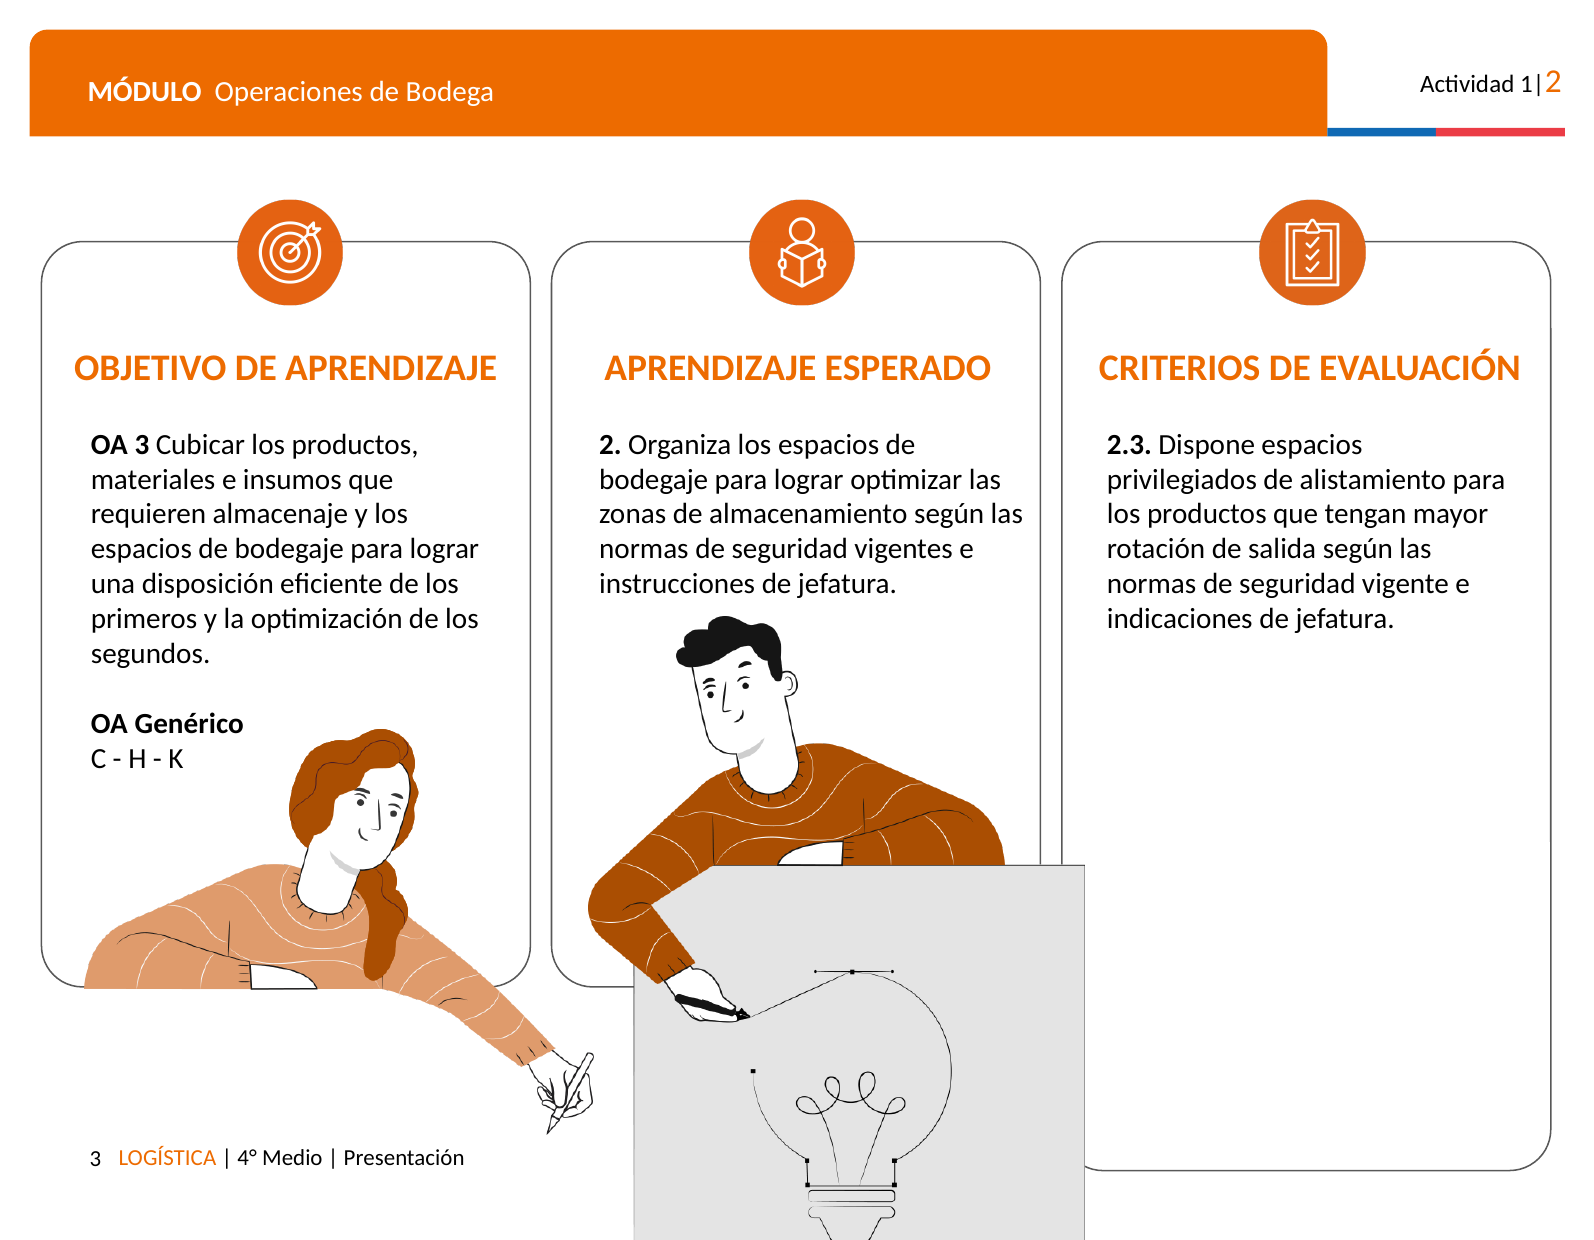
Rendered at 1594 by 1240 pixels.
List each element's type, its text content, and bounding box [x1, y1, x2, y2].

picture [744, 197, 861, 308]
text_box OBJETIVO DE APRENDIZAJE [58, 333, 513, 404]
text_box [41, 241, 531, 987]
slide_number ‹#› [72, 1128, 117, 1240]
picture [83, 616, 1086, 1240]
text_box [1061, 241, 1551, 1171]
picture [1254, 197, 1371, 308]
picture [231, 197, 347, 308]
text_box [551, 241, 1041, 728]
